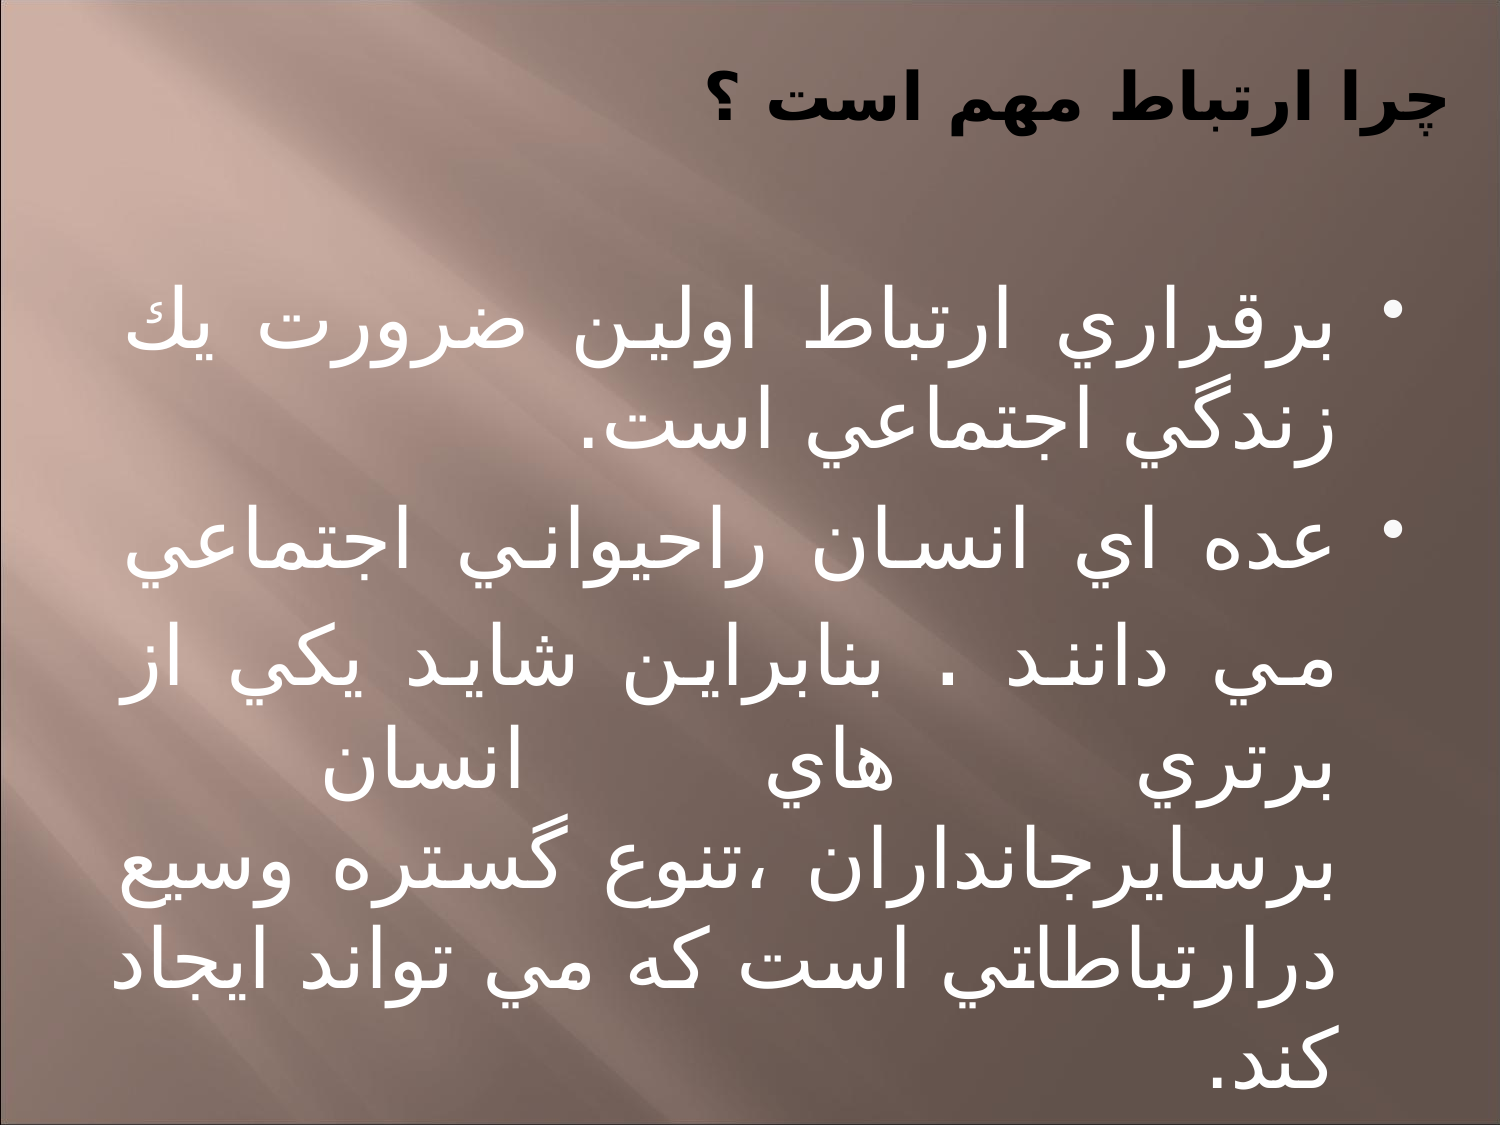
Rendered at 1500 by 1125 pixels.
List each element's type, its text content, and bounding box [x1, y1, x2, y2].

picture [0, 0, 1500, 1125]
list برقراري ارتباط اولين ضرورت يك زندگي اجتماعي است. عده اي انسان راحيواني اجتماعي مي دانند . بنابراين شايد يكي از برتري هاي انسان برسايرجانداران ،تنوع گستره وسيع درارتباطاتي است كه مي تواند ايجاد كند. [93, 257, 1444, 988]
title چرا ارتباط مهم است ؟ [188, 35, 1468, 153]
